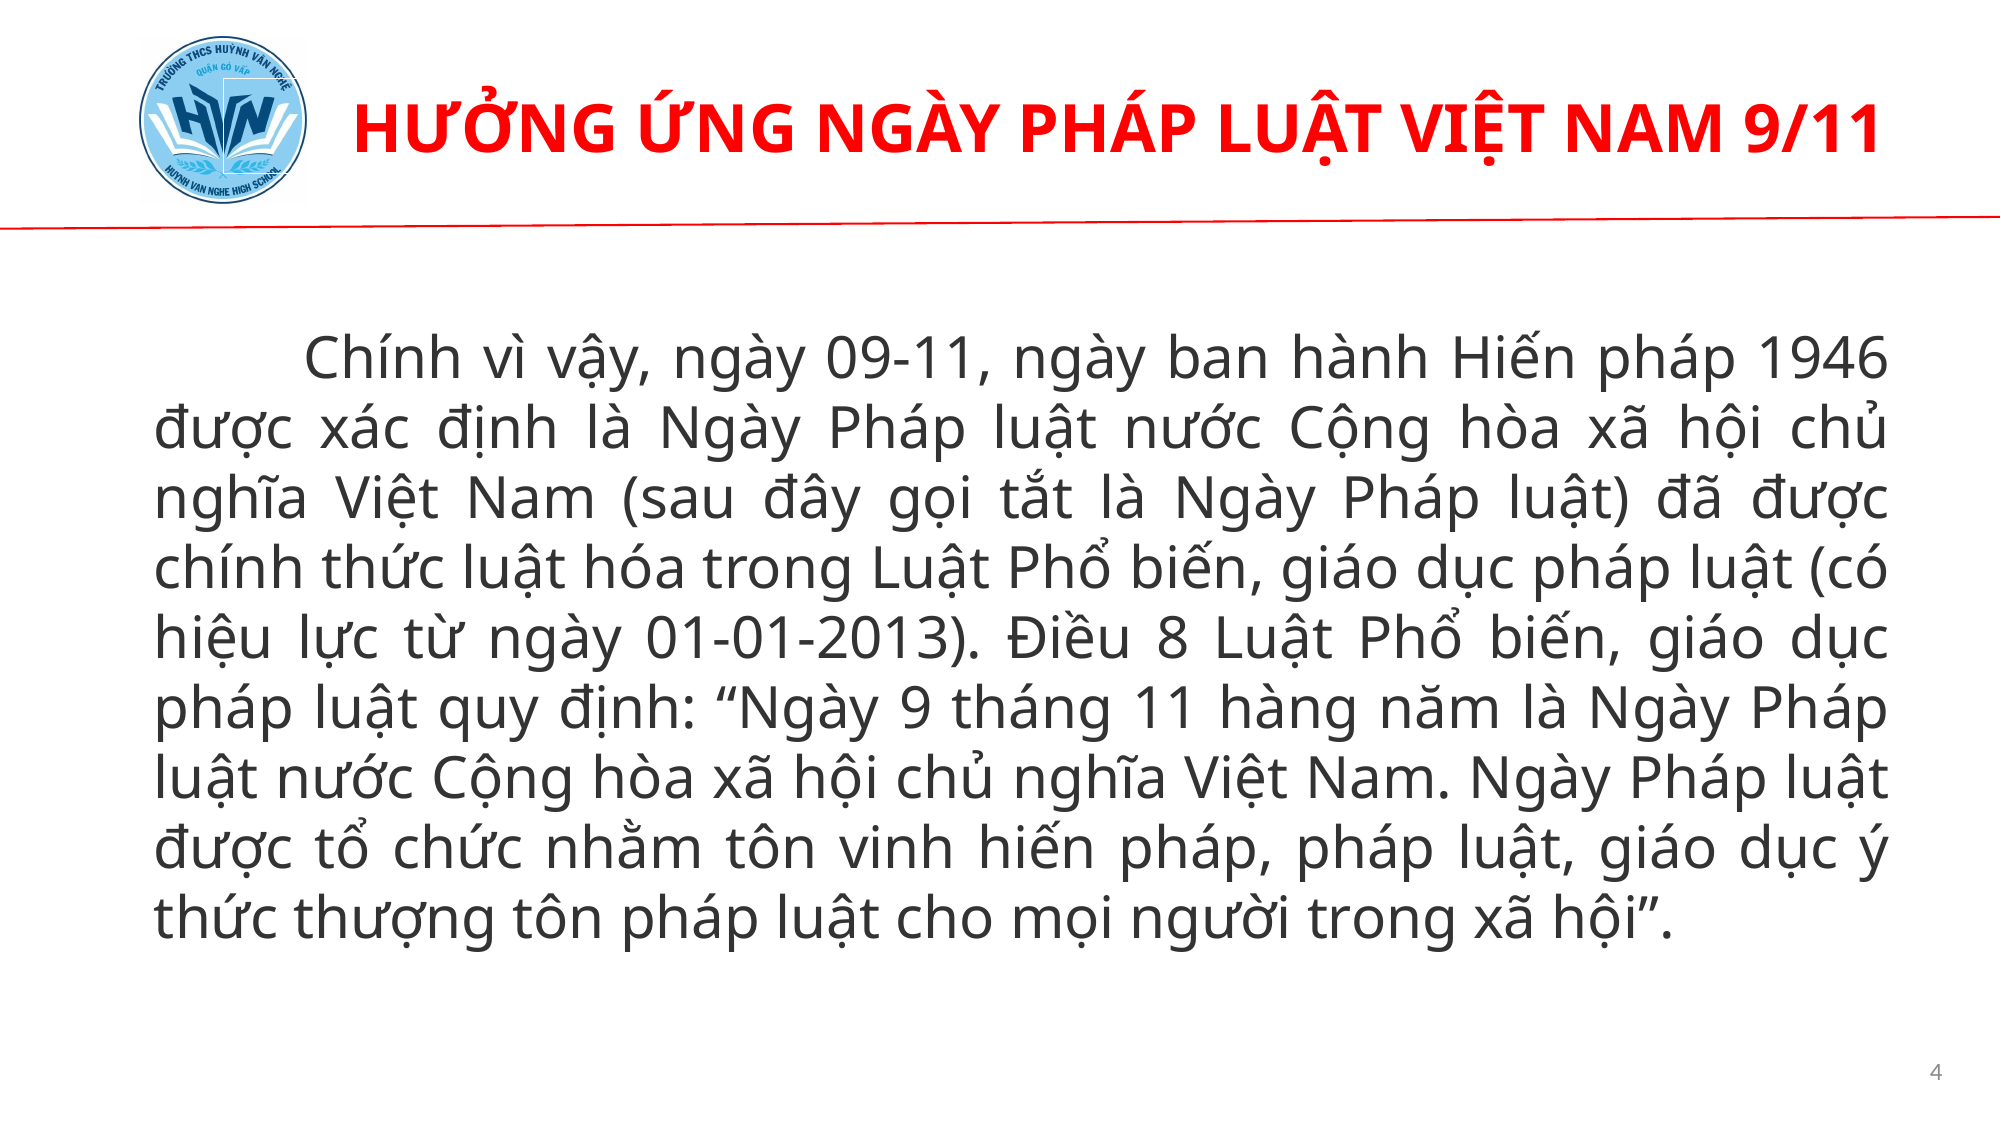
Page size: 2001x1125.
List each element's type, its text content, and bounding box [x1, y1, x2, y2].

picture [139, 36, 308, 205]
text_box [0, 216, 2000, 229]
text_box Chính vì vậy, ngày 09-11, ngày ban hành Hiến pháp 1946 được xác định là Ngày Pháp luật nước Cộng hòa xã hội chủ nghĩa Việt Nam (sau đây gọi tắt là Ngày Pháp luật) đã được chính thức luật hóa trong Luật Phổ biến, giáo dục pháp luật (có hiệu lực từ ngày 01-01-2013). Điều 8 Luật Phổ biến, giáo dục pháp luật quy định: “Ngày 9 tháng 11 hàng năm là Ngày Pháp luật nước Cộng hòa xã hội chủ nghĩa Việt Nam. Ngày Pháp luật được tổ chức nhằm tôn vinh hiến pháp, pháp luật, giáo dục ý thức thượng tôn pháp luật cho mọi người trong xã hội”. [139, 312, 1905, 958]
text_box HƯỞNG ỨNG NGÀY PHÁP LUẬT VIỆT NAM 9/11 [308, 78, 2000, 174]
slide_number 4 [1704, 1048, 1958, 1094]
